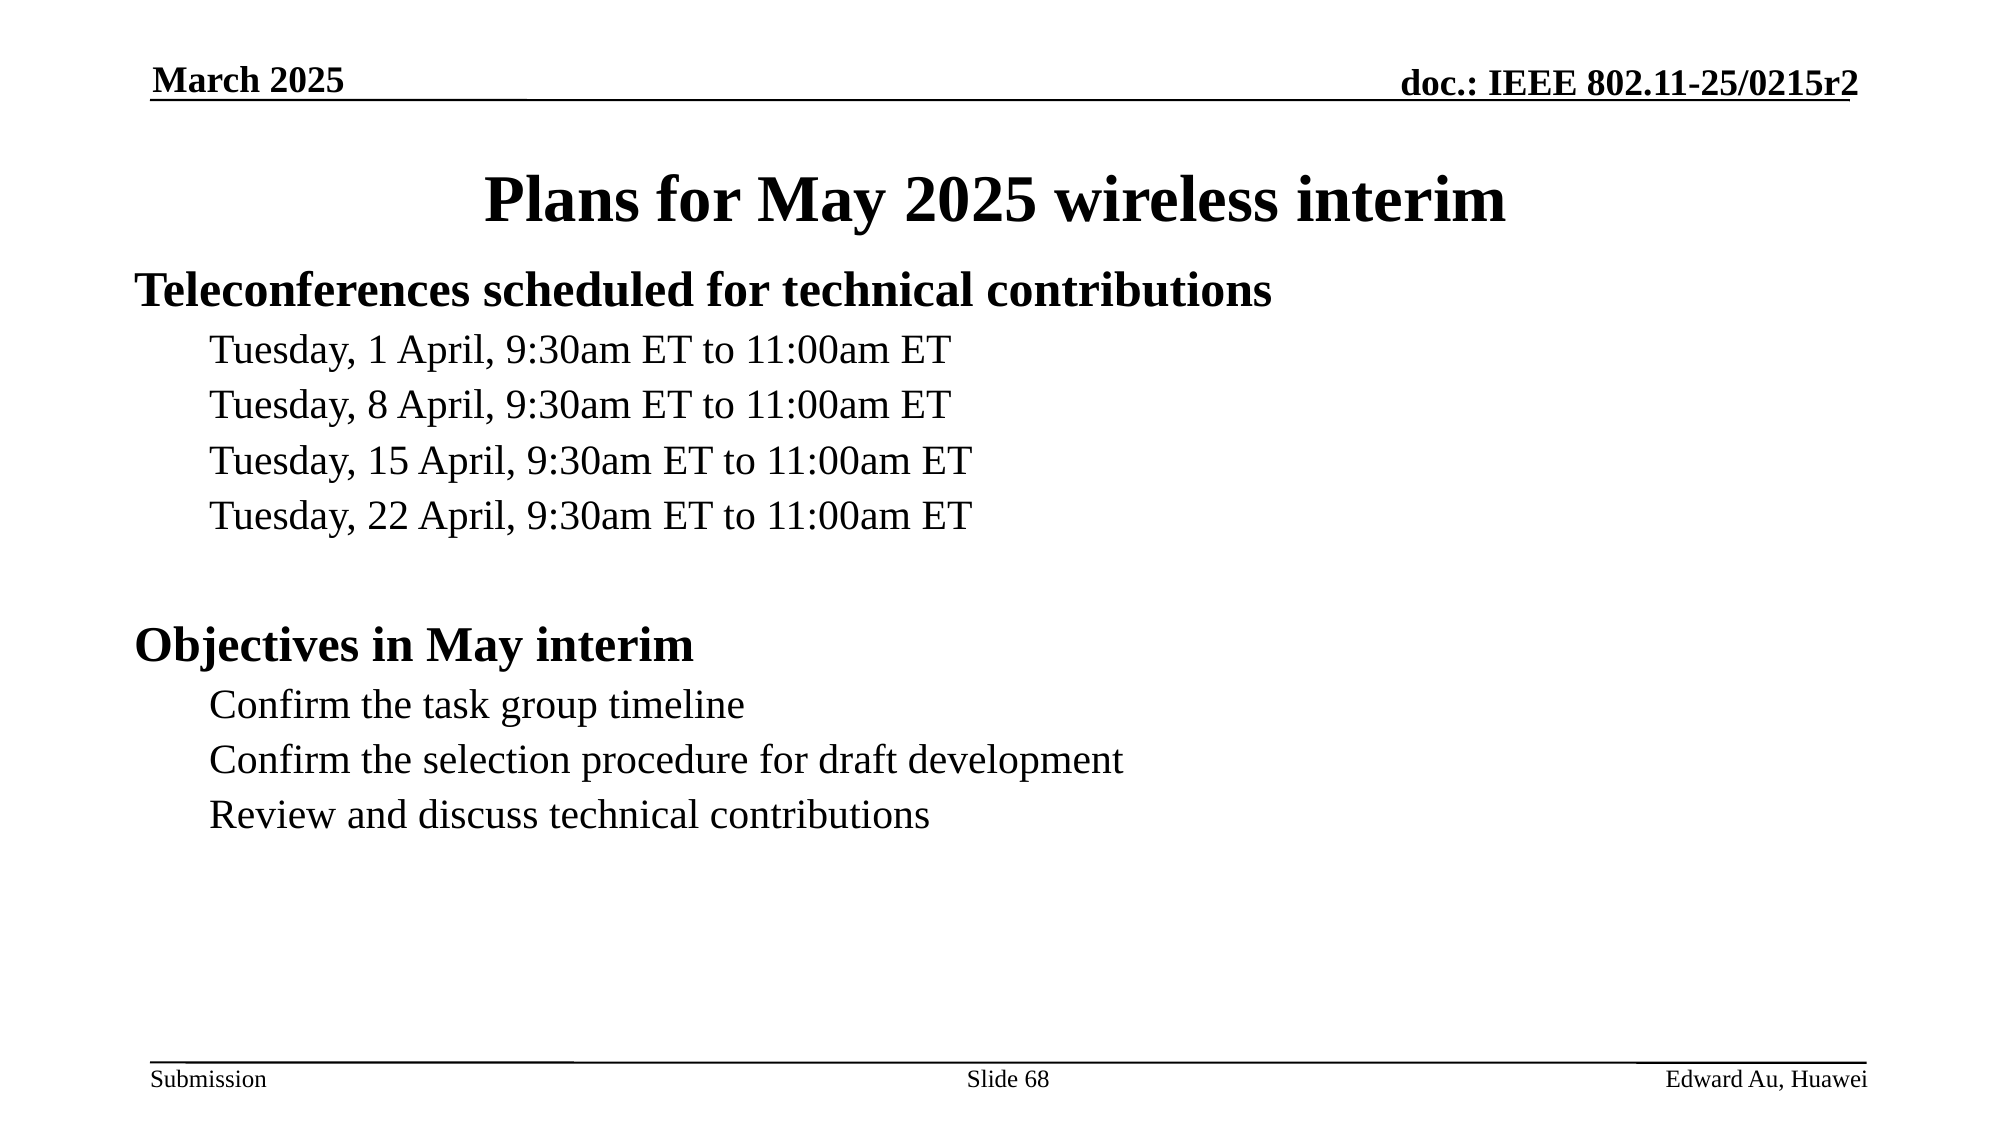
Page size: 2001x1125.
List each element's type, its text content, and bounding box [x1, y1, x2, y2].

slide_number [152, 54, 347, 101]
footer Edward Au, Huawei [1171, 1061, 1869, 1093]
slide_number Slide 68 [950, 1061, 1067, 1123]
list Teleconferences scheduled for technical contributions Tuesday, 1 April, 9:30am ET to 11:00am ET Tuesday, 8 April, 9:30am ET to 11:00am ET Tuesday, 15 April, 9:30am ET to 11:00am ET Tuesday, 22 April, 9:30am ET to 11:00am ET Objectives in May interim Confirm the task group timeline Confirm the selection procedure for draft development Review and discuss technical contributions [118, 255, 1820, 931]
title Plans for May 2025 wireless interim [146, 106, 1847, 283]
